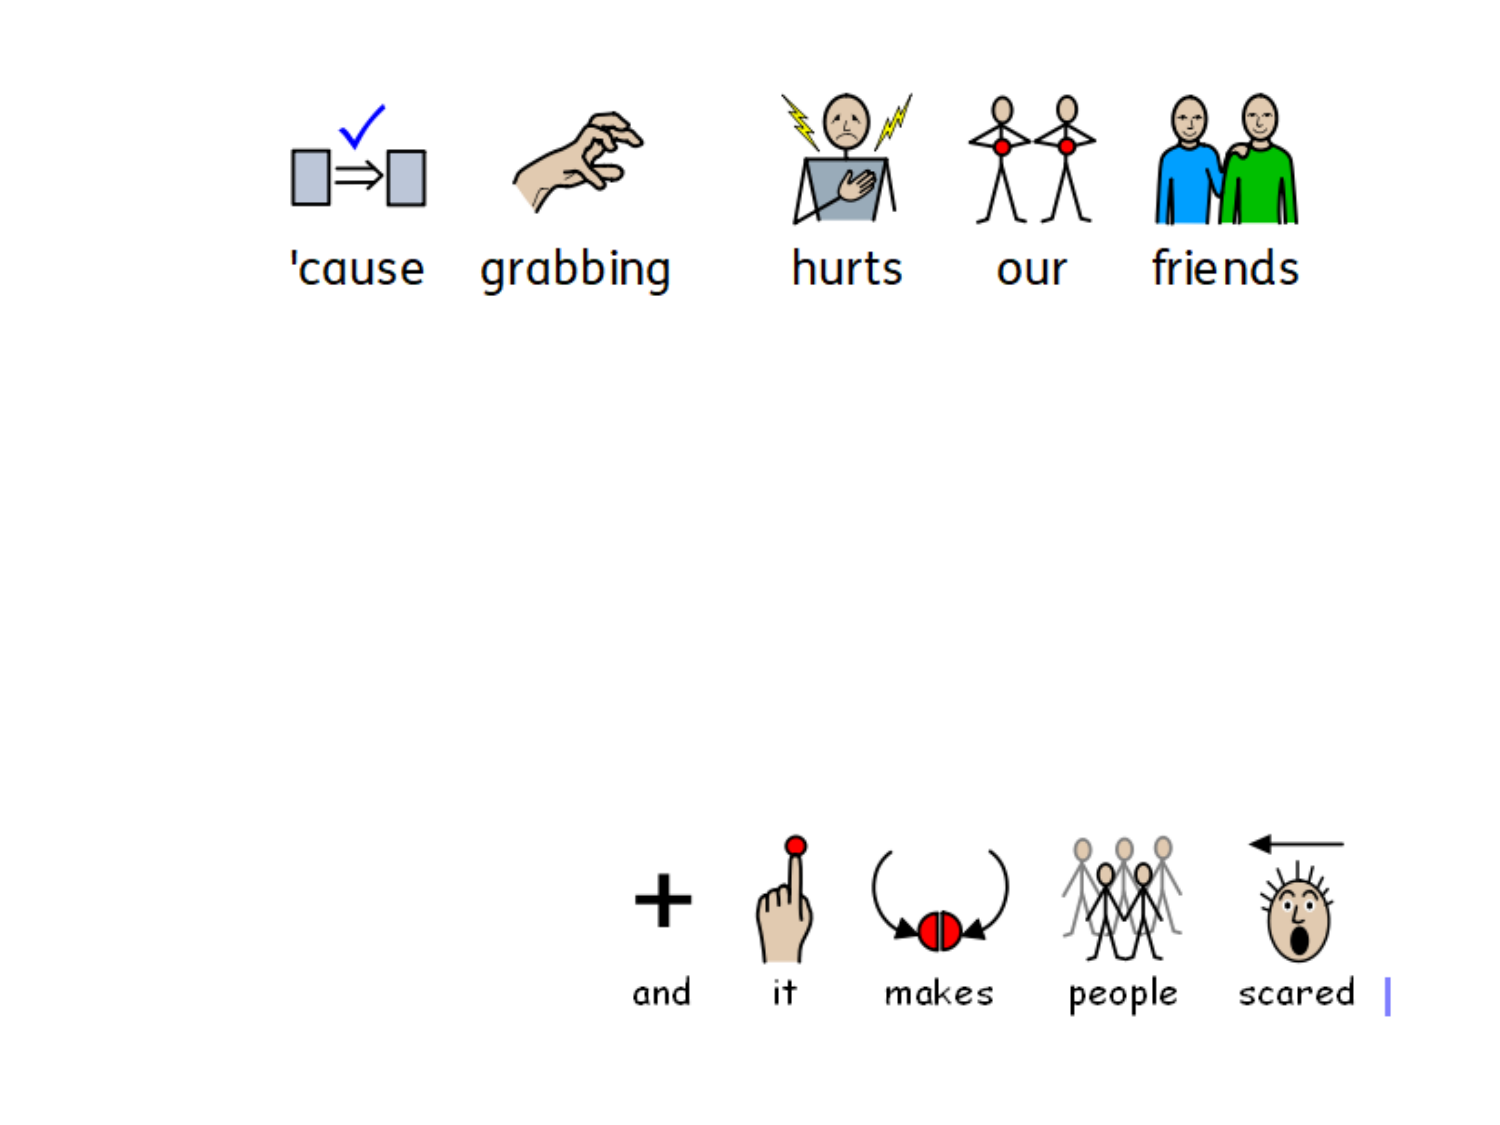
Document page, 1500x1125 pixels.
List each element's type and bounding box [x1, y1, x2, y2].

picture [607, 786, 1481, 1083]
picture [289, 66, 1304, 327]
